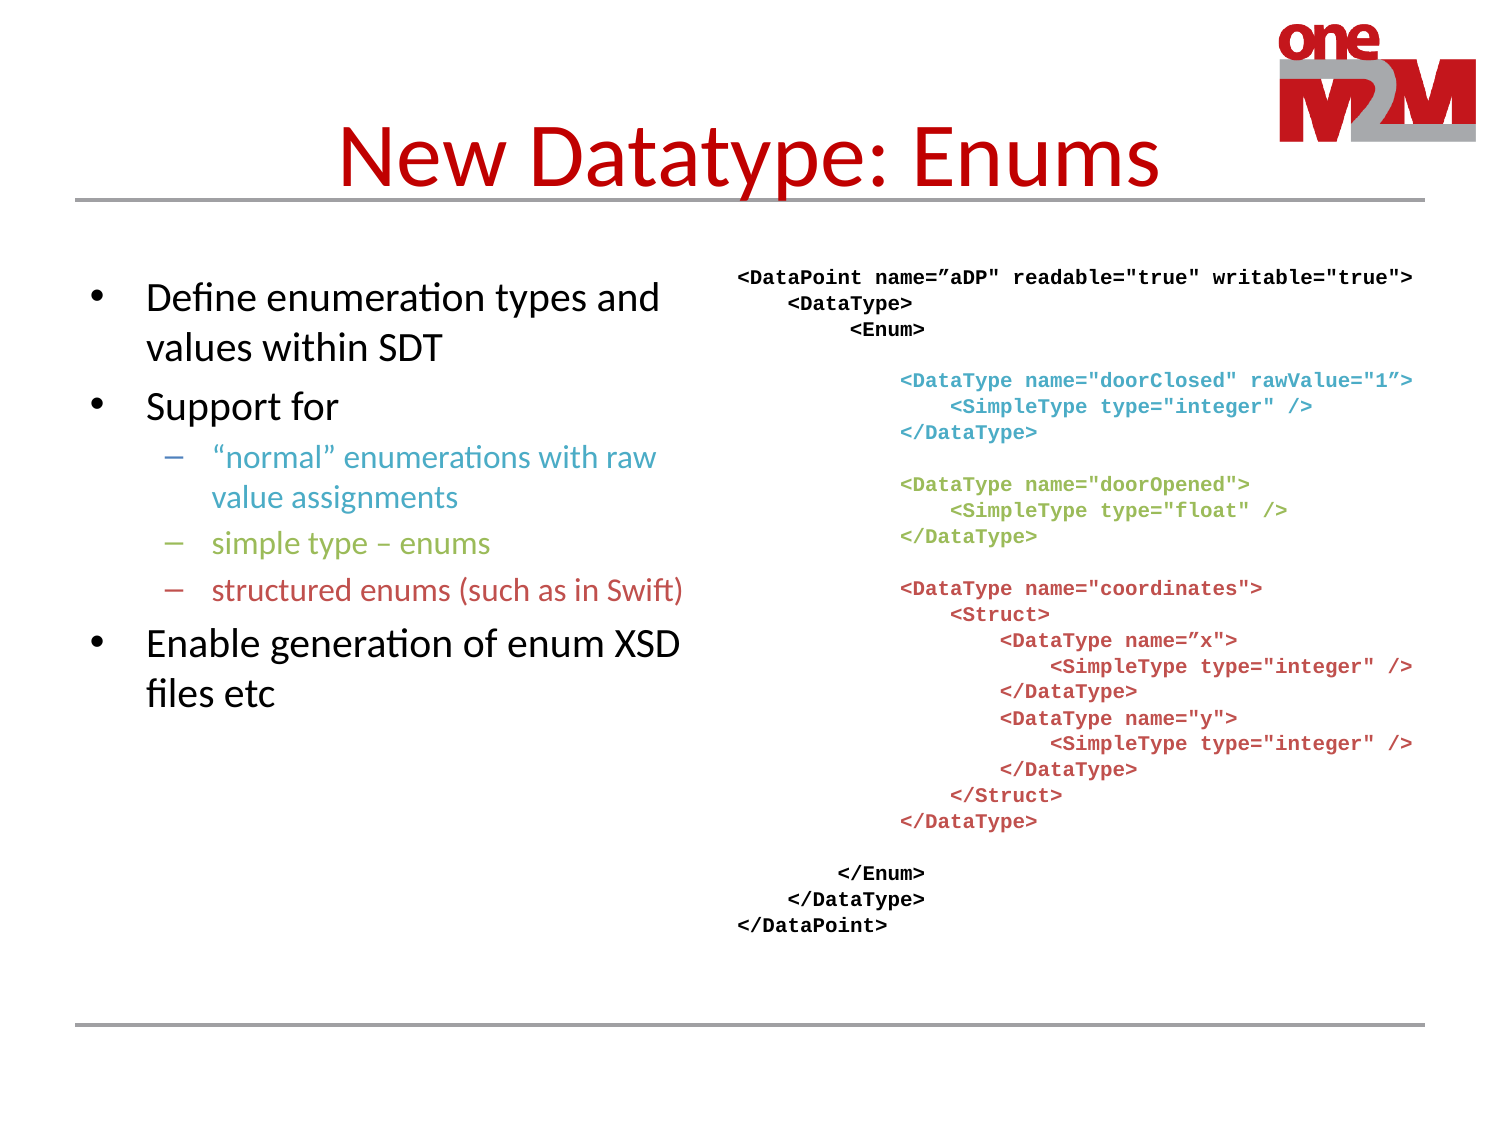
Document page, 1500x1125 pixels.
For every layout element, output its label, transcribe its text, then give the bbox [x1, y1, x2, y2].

picture [1254, 0, 1500, 168]
title New Datatype: Enums [75, 87, 1425, 275]
text_box <DataPoint name=”aDP" readable="true" writable="true"> <DataType> <Enum> <DataType name="doorClosed" rawValue="1”> <SimpleType type="integer" /> </DataType> <DataType name="doorOpened"> <SimpleType type="float" /> </DataType> <DataType name="coordinates"> <Struct> <DataType name=”x"> <SimpleType type="integer" /> </DataType> <DataType name="y"> <SimpleType type="integer" /> </DataType> </Struct> </DataType> </Enum> </DataType> </DataPoint> [737, 262, 1443, 1000]
list Define enumeration types and values within SDT Support for “normal” enumerations with raw value assignments simple type – enums structured enums (such as in Swift) Enable generation of enum XSD files etc [75, 262, 700, 1005]
